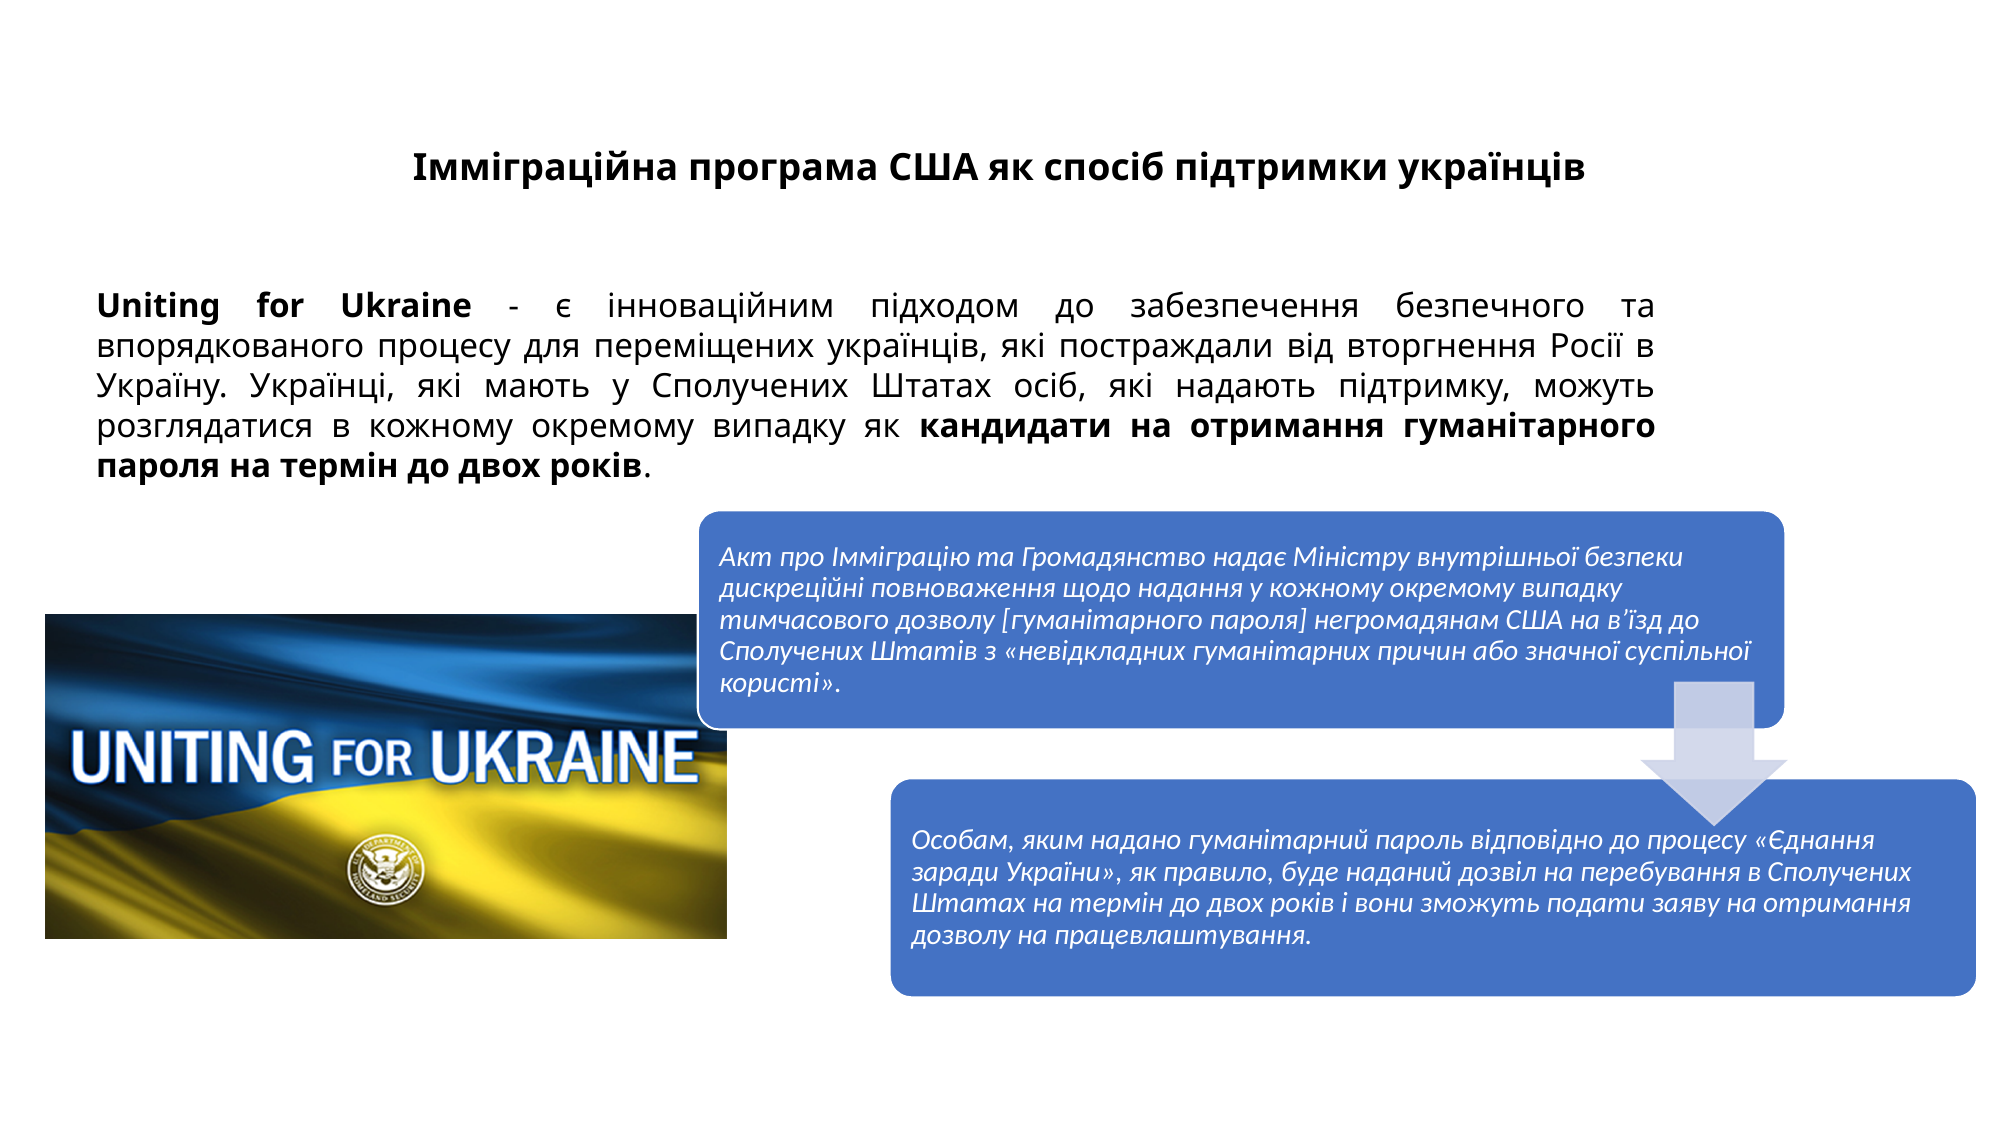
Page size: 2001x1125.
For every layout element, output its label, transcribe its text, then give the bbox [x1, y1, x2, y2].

text_box Uniting for Ukraine - є інноваційним підходом до забезпечення безпечного та впорядкованого процесу для переміщених українців, які постраждали від вторгнення Росії в Україну. Українці, які мають у Сполучених Штатах осіб, які надають підтримку, можуть розглядатися в кожному окремому випадку як кандидати на отримання гуманітарного пароля на термін до двох років. [81, 277, 1672, 492]
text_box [697, 510, 1978, 998]
picture [45, 614, 697, 939]
title Імміграційна програма США як спосіб підтримки українців [137, 59, 1863, 278]
